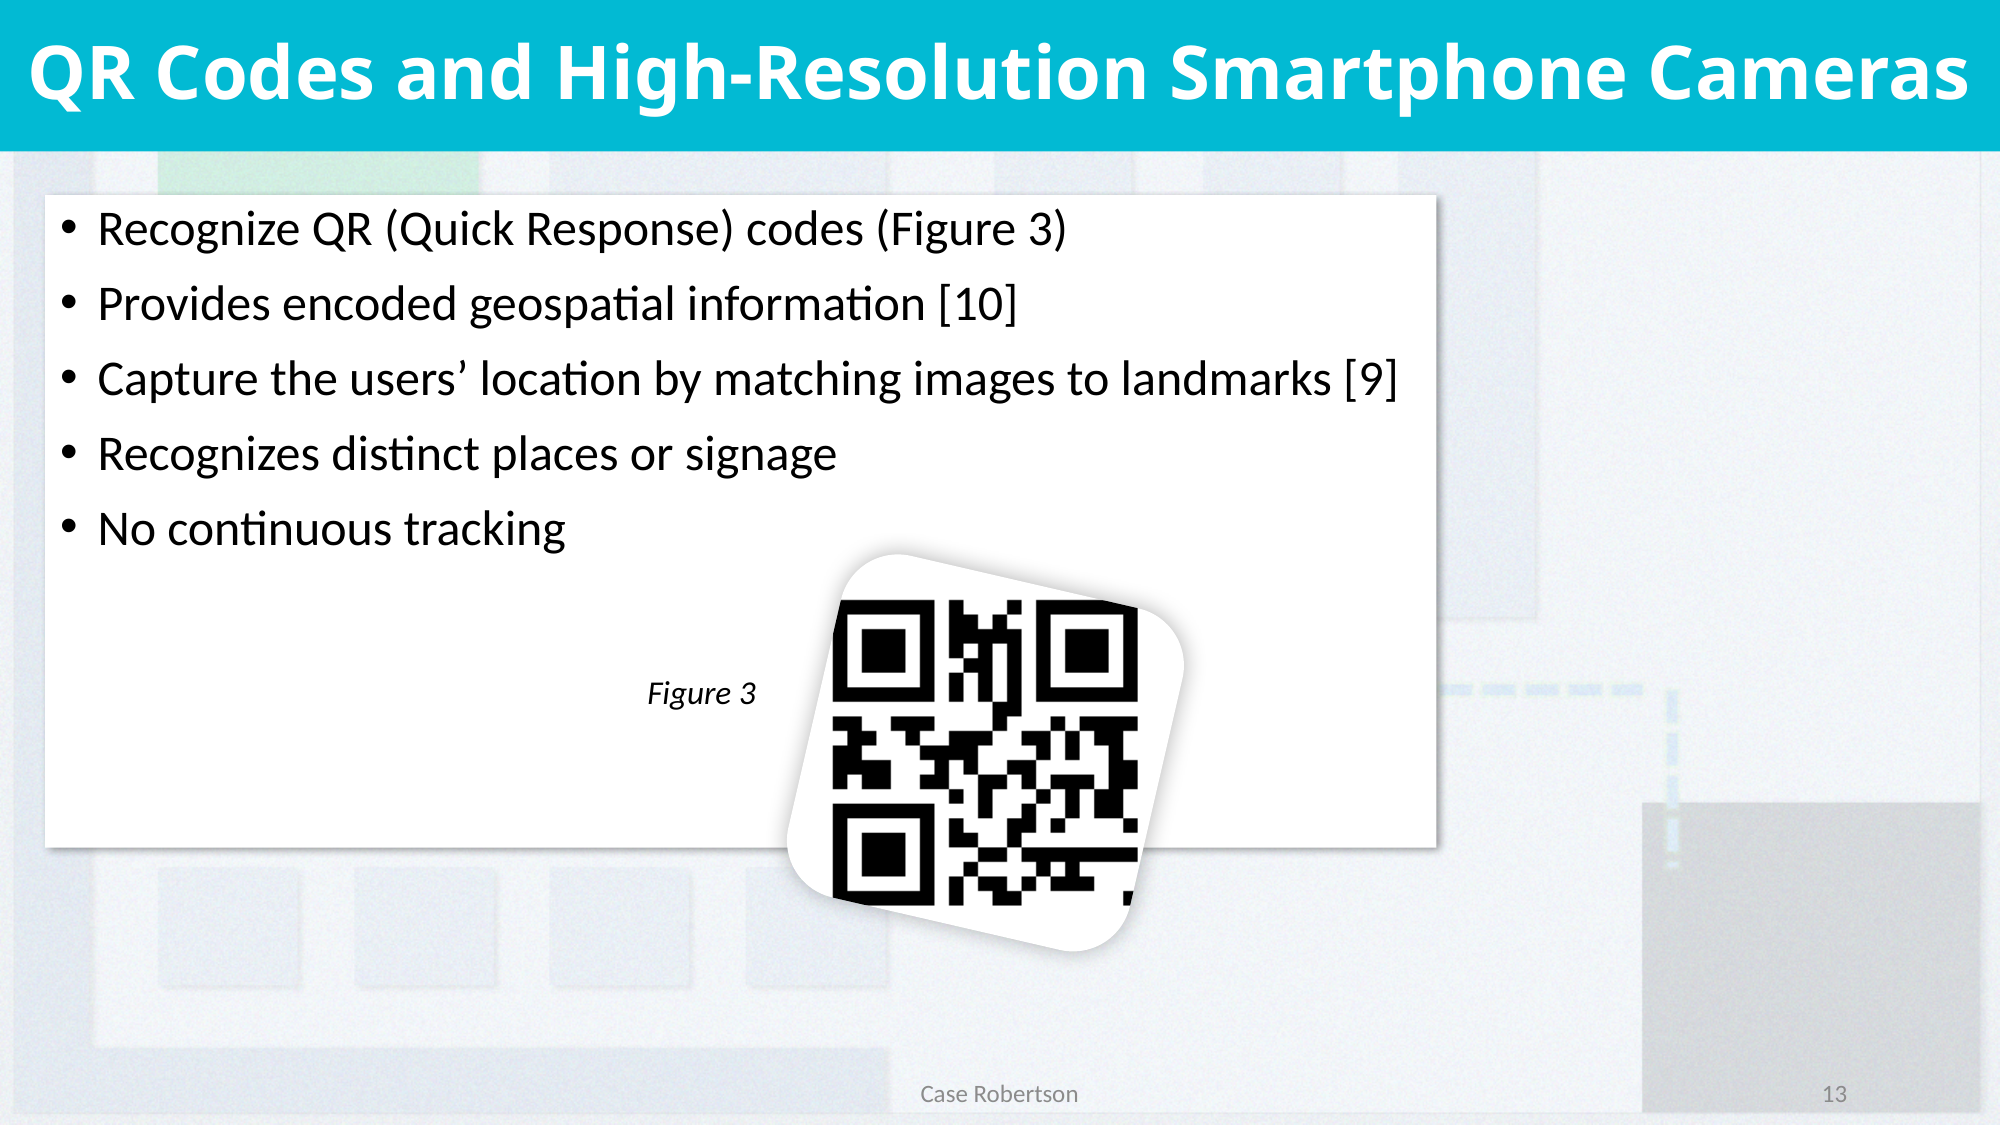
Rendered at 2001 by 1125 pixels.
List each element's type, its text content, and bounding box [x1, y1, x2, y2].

list Recognize QR (Quick Response) codes (Figure 3) Provides encoded geospatial information [10] Capture the users’ location by matching images to landmarks [9] Recognizes distinct places or signage No continuous tracking [45, 195, 1437, 848]
title QR Codes and High-Resolution Smartphone Cameras [0, 0, 2000, 152]
text_box Figure 3 [619, 665, 791, 764]
footer Case Robertson [662, 1062, 1338, 1123]
slide_number 13 [1412, 1062, 1863, 1123]
picture [786, 554, 1184, 952]
